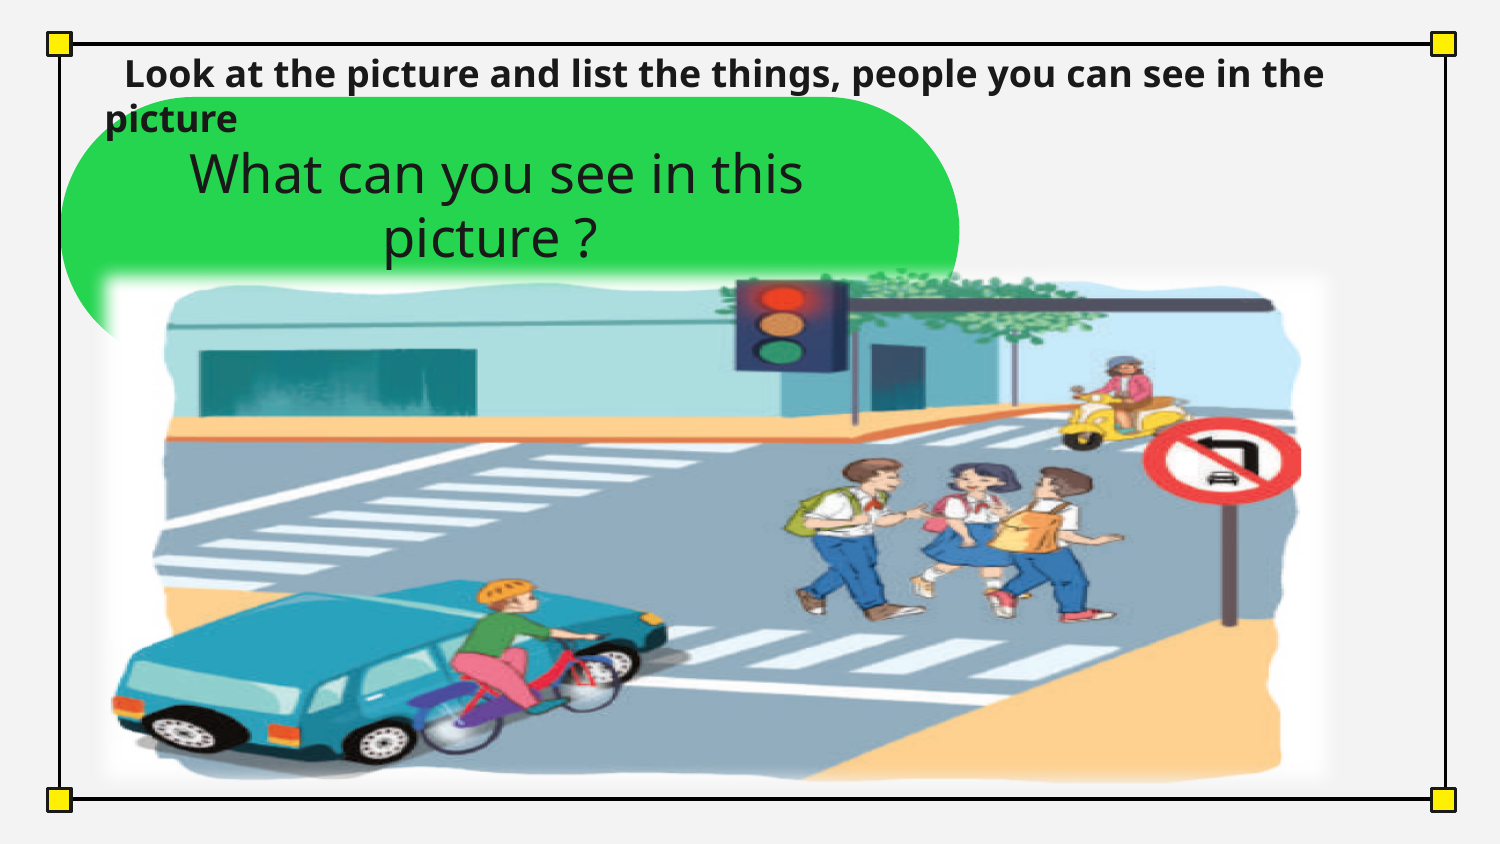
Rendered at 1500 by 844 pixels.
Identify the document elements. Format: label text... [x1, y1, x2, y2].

text_box Look at the picture and list the things, people you can see in the picture [89, 42, 1439, 148]
picture [89, 260, 1345, 794]
title What can you see in this picture ? [117, 148, 878, 258]
